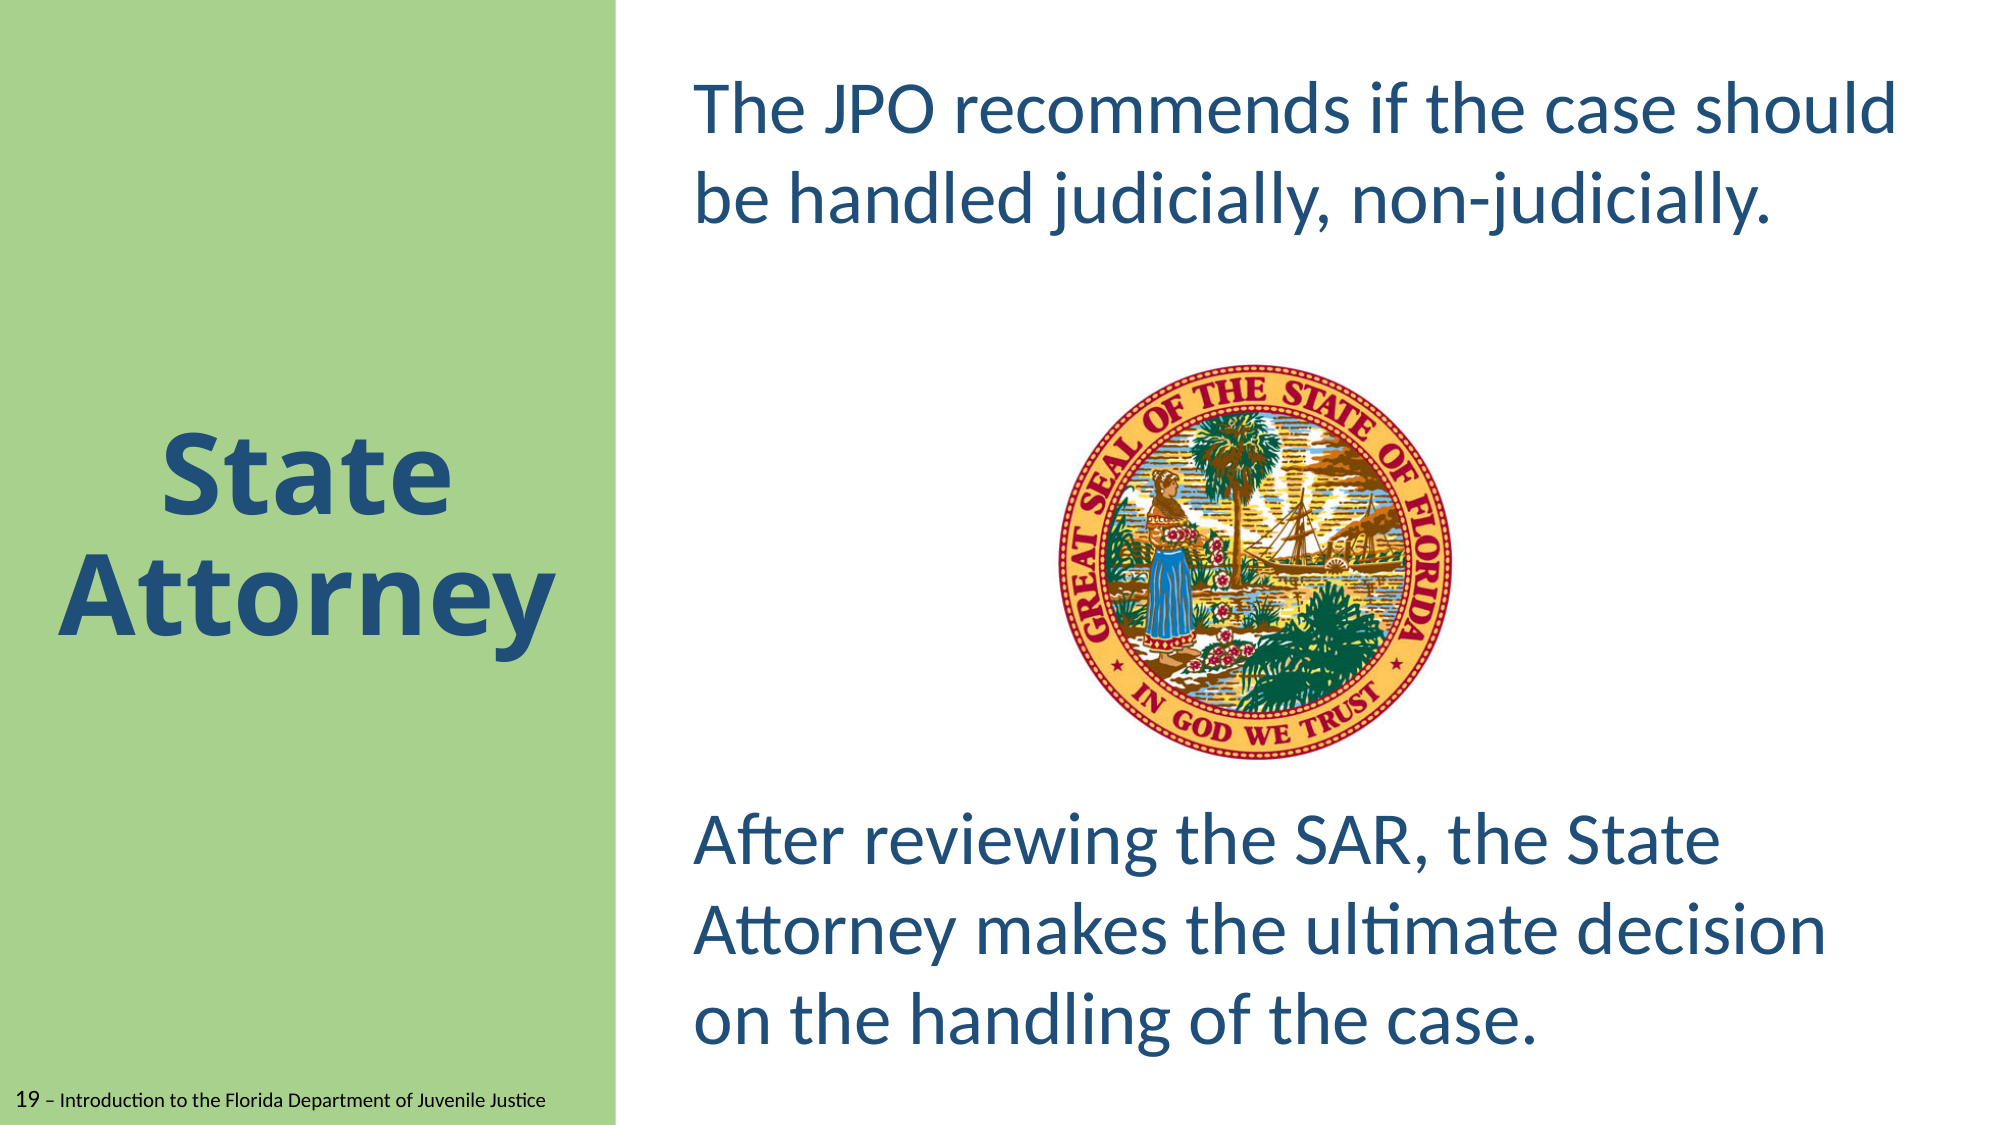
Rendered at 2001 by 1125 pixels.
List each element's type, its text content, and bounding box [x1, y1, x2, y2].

picture [1051, 358, 1459, 766]
title State Attorney [0, 196, 616, 881]
text_box The JPO recommends if the case should be handled judicially, non-judicially. [679, 51, 1960, 343]
text_box 19 – Introduction to the Florida Department of Juvenile Justice [0, 1074, 616, 1125]
text_box After reviewing the SAR, the State Attorney makes the ultimate decision on the handling of the case. [679, 781, 1960, 1075]
